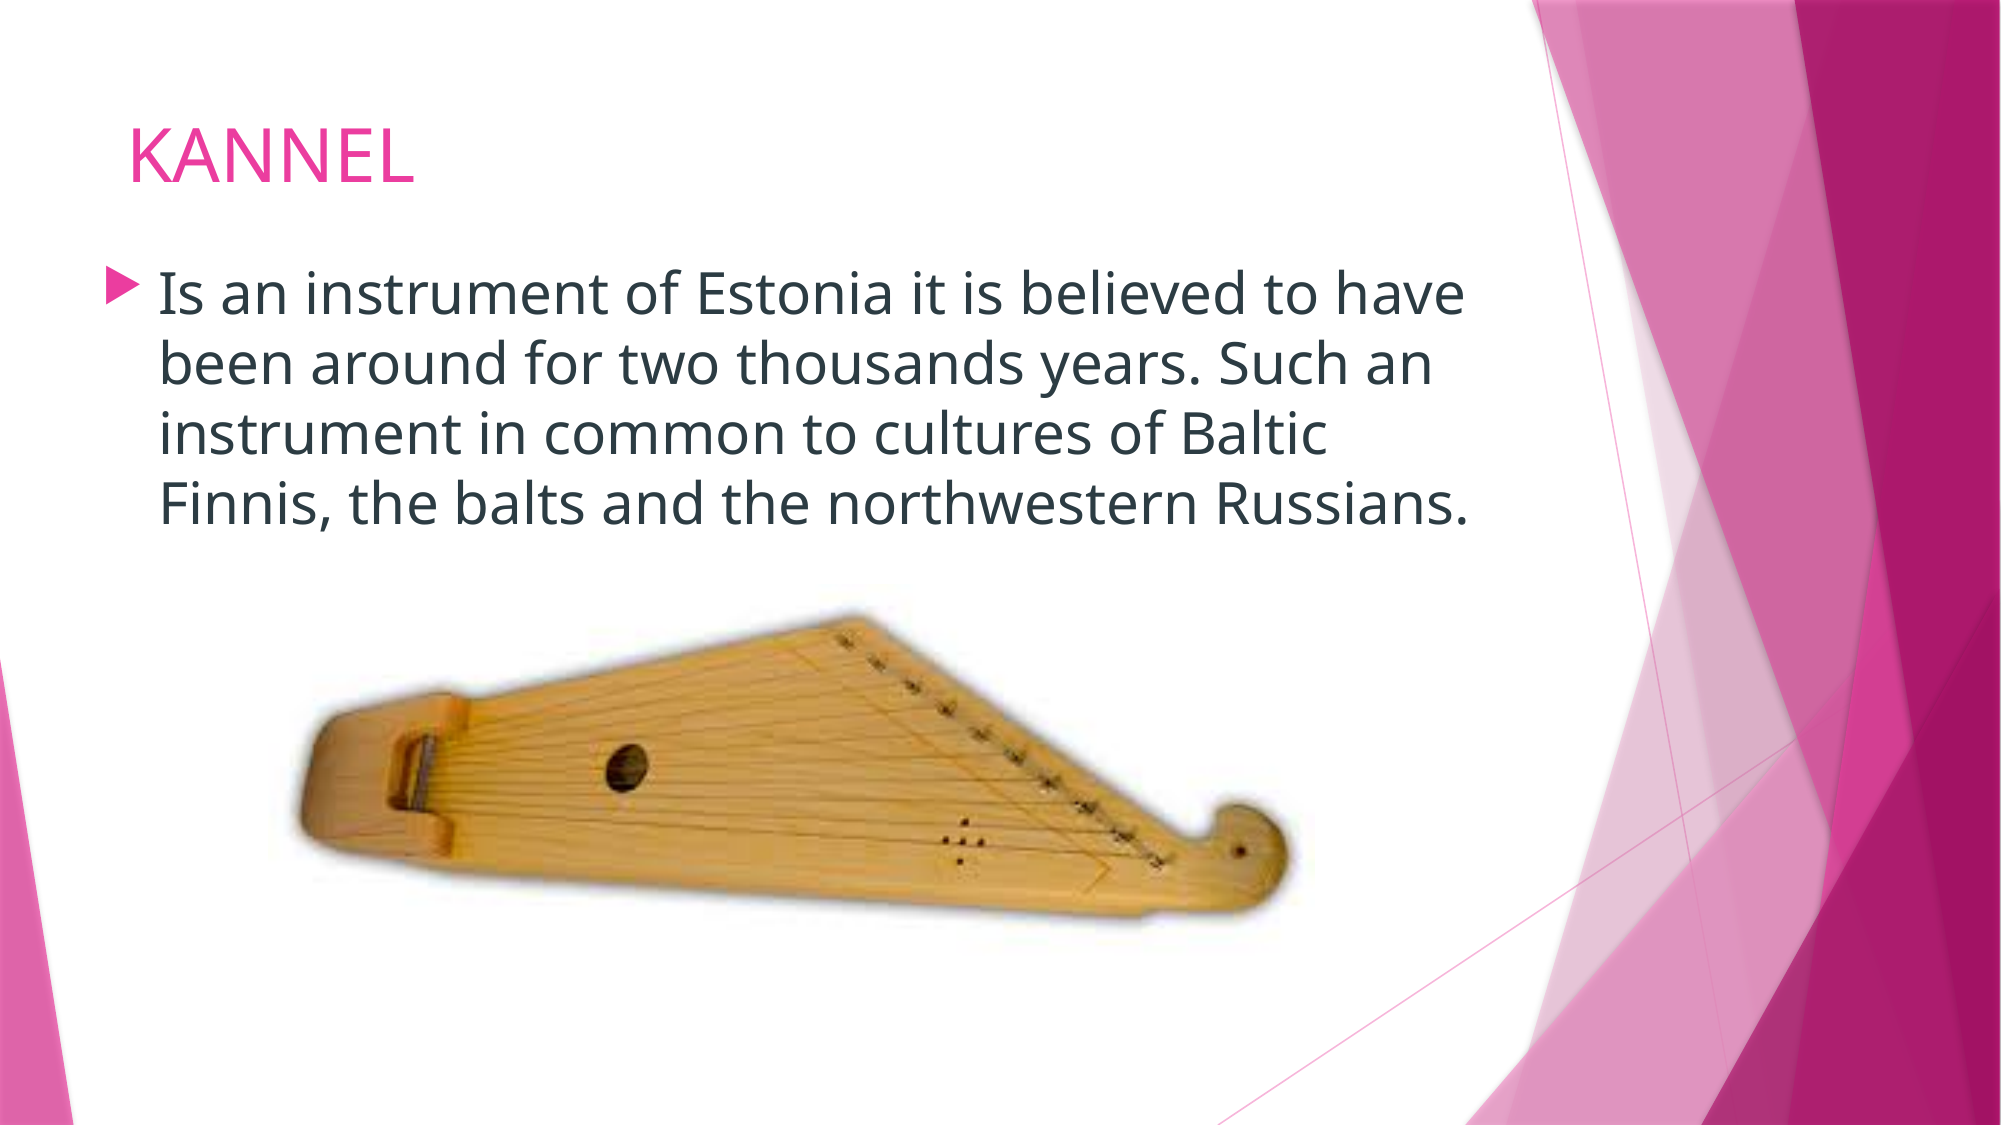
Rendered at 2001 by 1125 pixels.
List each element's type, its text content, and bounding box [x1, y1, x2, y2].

list Is an instrument of Estonia it is believed to have been around for two thousands years. Such an instrument in common to cultures of Baltic Finnis, the balts and the northwestern Russians. [86, 249, 1497, 886]
picture [268, 583, 1316, 982]
title KANNEL [111, 99, 1522, 317]
